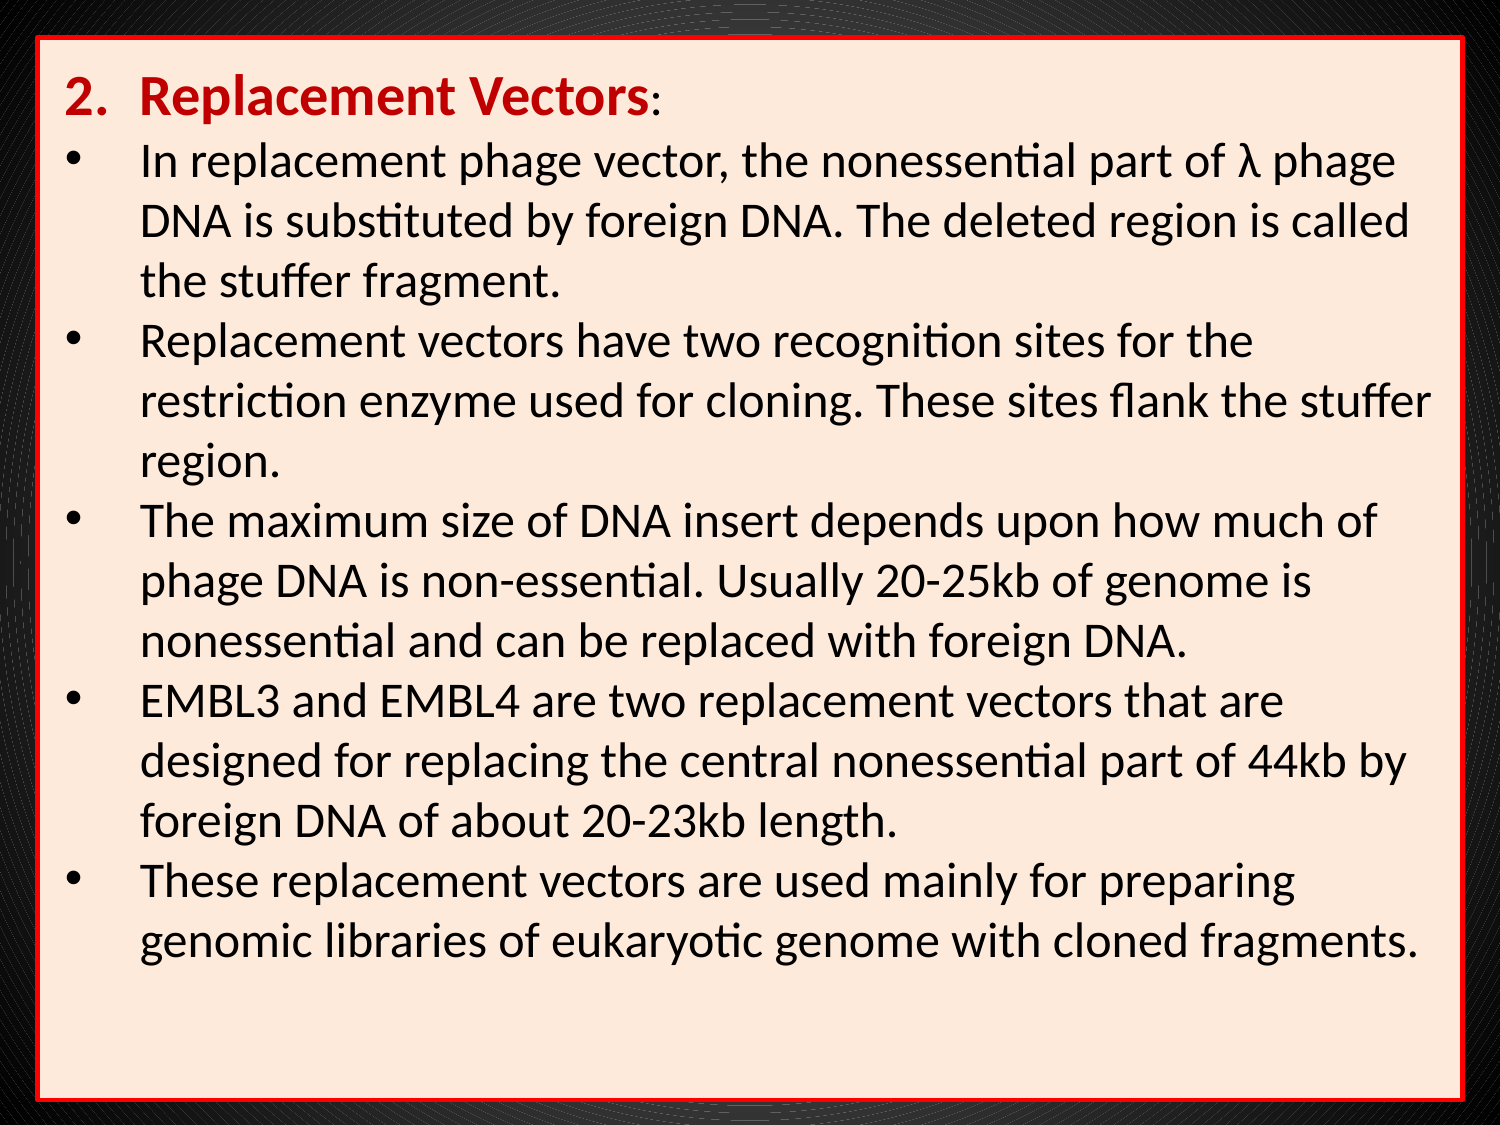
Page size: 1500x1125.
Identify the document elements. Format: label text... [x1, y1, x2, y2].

text_box [35, 35, 1464, 1102]
text_box Replacement Vectors: In replacement phage vector, the nonessential part of λ phage DNA is substituted by foreign DNA. The deleted region is called the stuffer fragment. Replacement vectors have two recognition sites for the restriction enzyme used for cloning. These sites flank the stuffer region. The maximum size of DNA insert depends upon how much of phage DNA is non-essential. Usually 20-25kb of genome is nonessential and can be replaced with foreign DNA. EMBL3 and EMBL4 are two replacement vectors that are designed for replacing the central nonessential part of 44kb by foreign DNA of about 20-23kb length. These replacement vectors are used mainly for preparing genomic libraries of eukaryotic genome with cloned fragments. [50, 50, 1450, 975]
